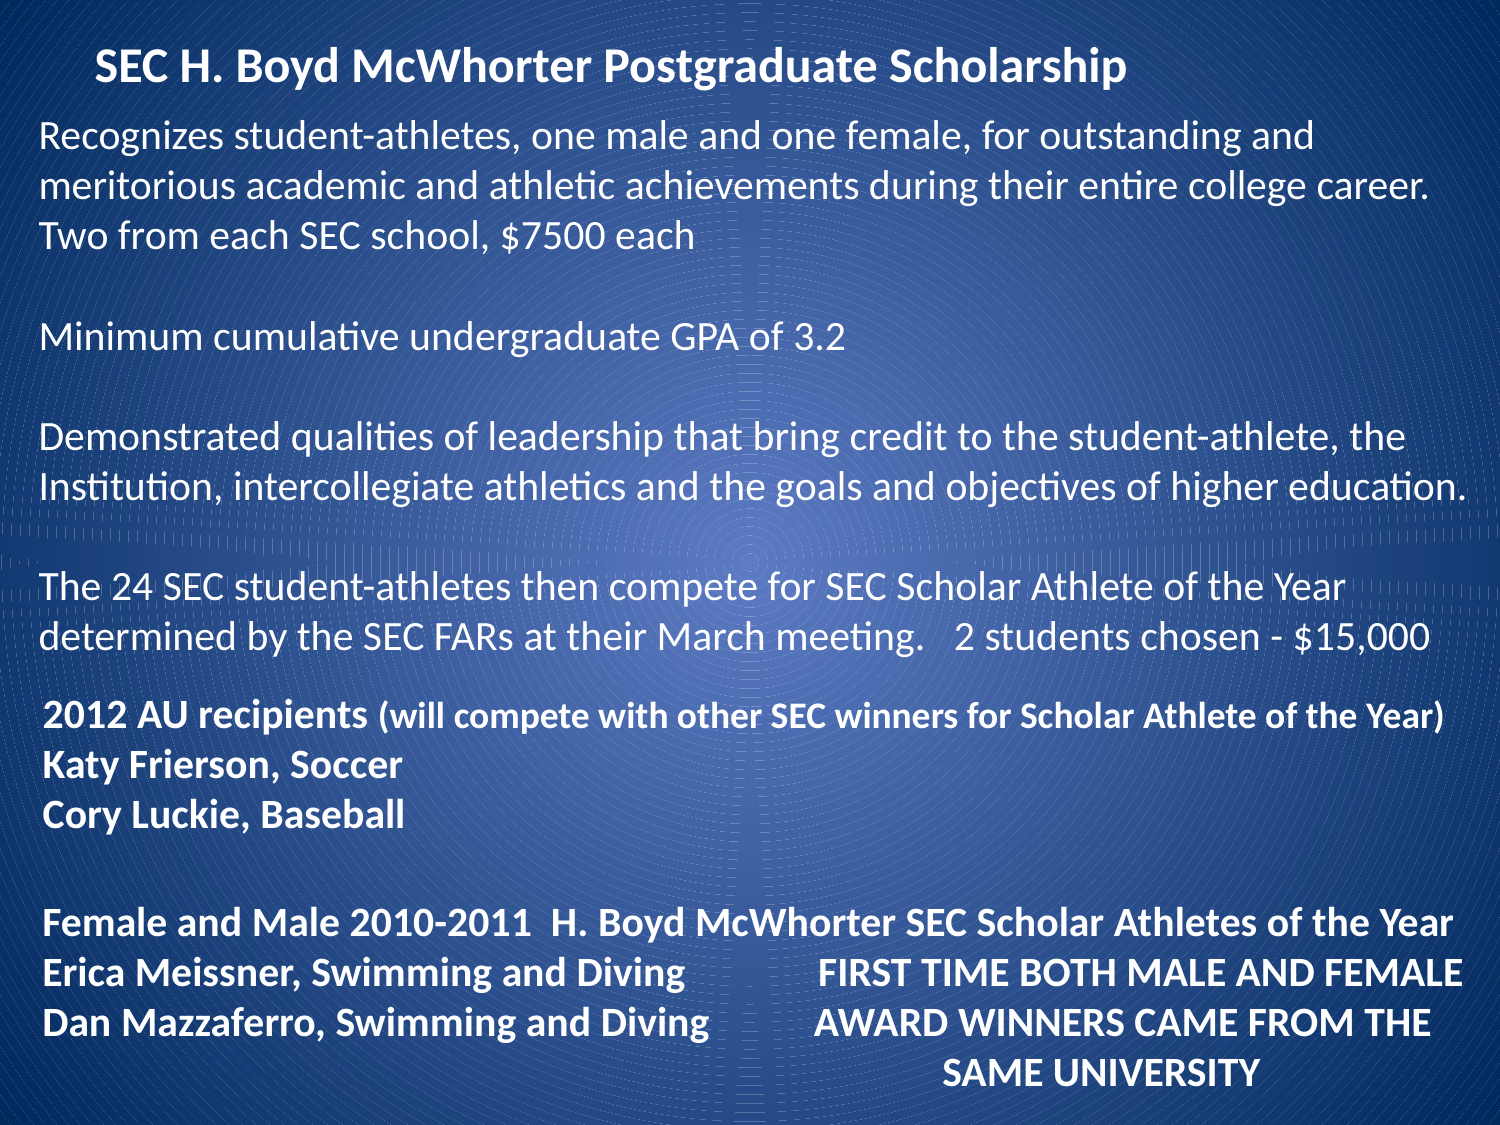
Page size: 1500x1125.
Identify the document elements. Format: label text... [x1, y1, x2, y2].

text_box 2012 AU recipients (will compete with other SEC winners for Scholar Athlete of the Year) Katy Frierson, Soccer Cory Luckie, Baseball [27, 679, 1462, 887]
text_box SEC H. Boyd McWhorter Postgraduate Scholarship [79, 24, 1144, 100]
text_box Recognizes student-athletes, one male and one female, for outstanding and meritorious academic and athletic achievements during their entire college career. Two from each SEC school, $7500 each Minimum cumulative undergraduate GPA of 3.2 Demonstrated qualities of leadership that bring credit to the student-athlete, the Institution, intercollegiate athletics and the goals and objectives of higher education. The 24 SEC student-athletes then compete for SEC Scholar Athlete of the Year determined by the SEC FARs at their March meeting. 2 students chosen - $15,000 [23, 100, 1484, 666]
text_box Female and Male 2010-2011 H. Boyd McWhorter SEC Scholar Athletes of the Year Erica Meissner, Swimming and Diving FIRST TIME BOTH MALE AND FEMALE Dan Mazzaferro, Swimming and Diving AWARD WINNERS CAME FROM THE SAME UNIVERSITY [27, 887, 1489, 1125]
